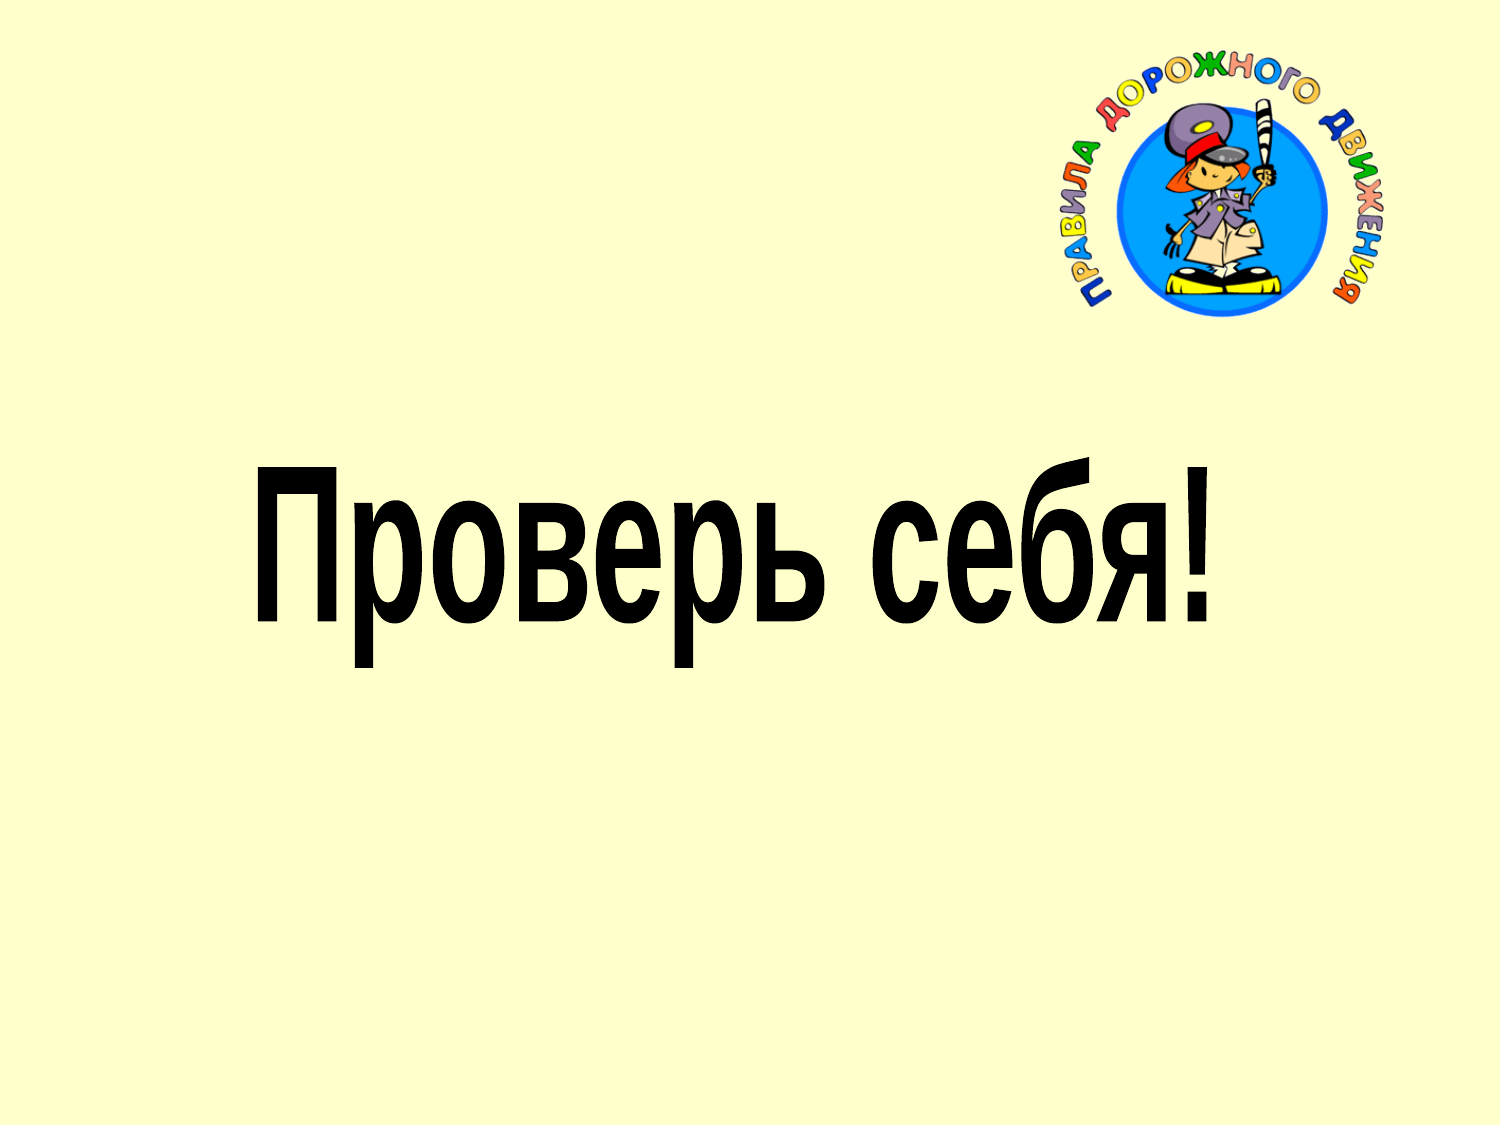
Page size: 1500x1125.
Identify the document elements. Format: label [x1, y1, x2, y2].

picture [1042, 34, 1398, 329]
